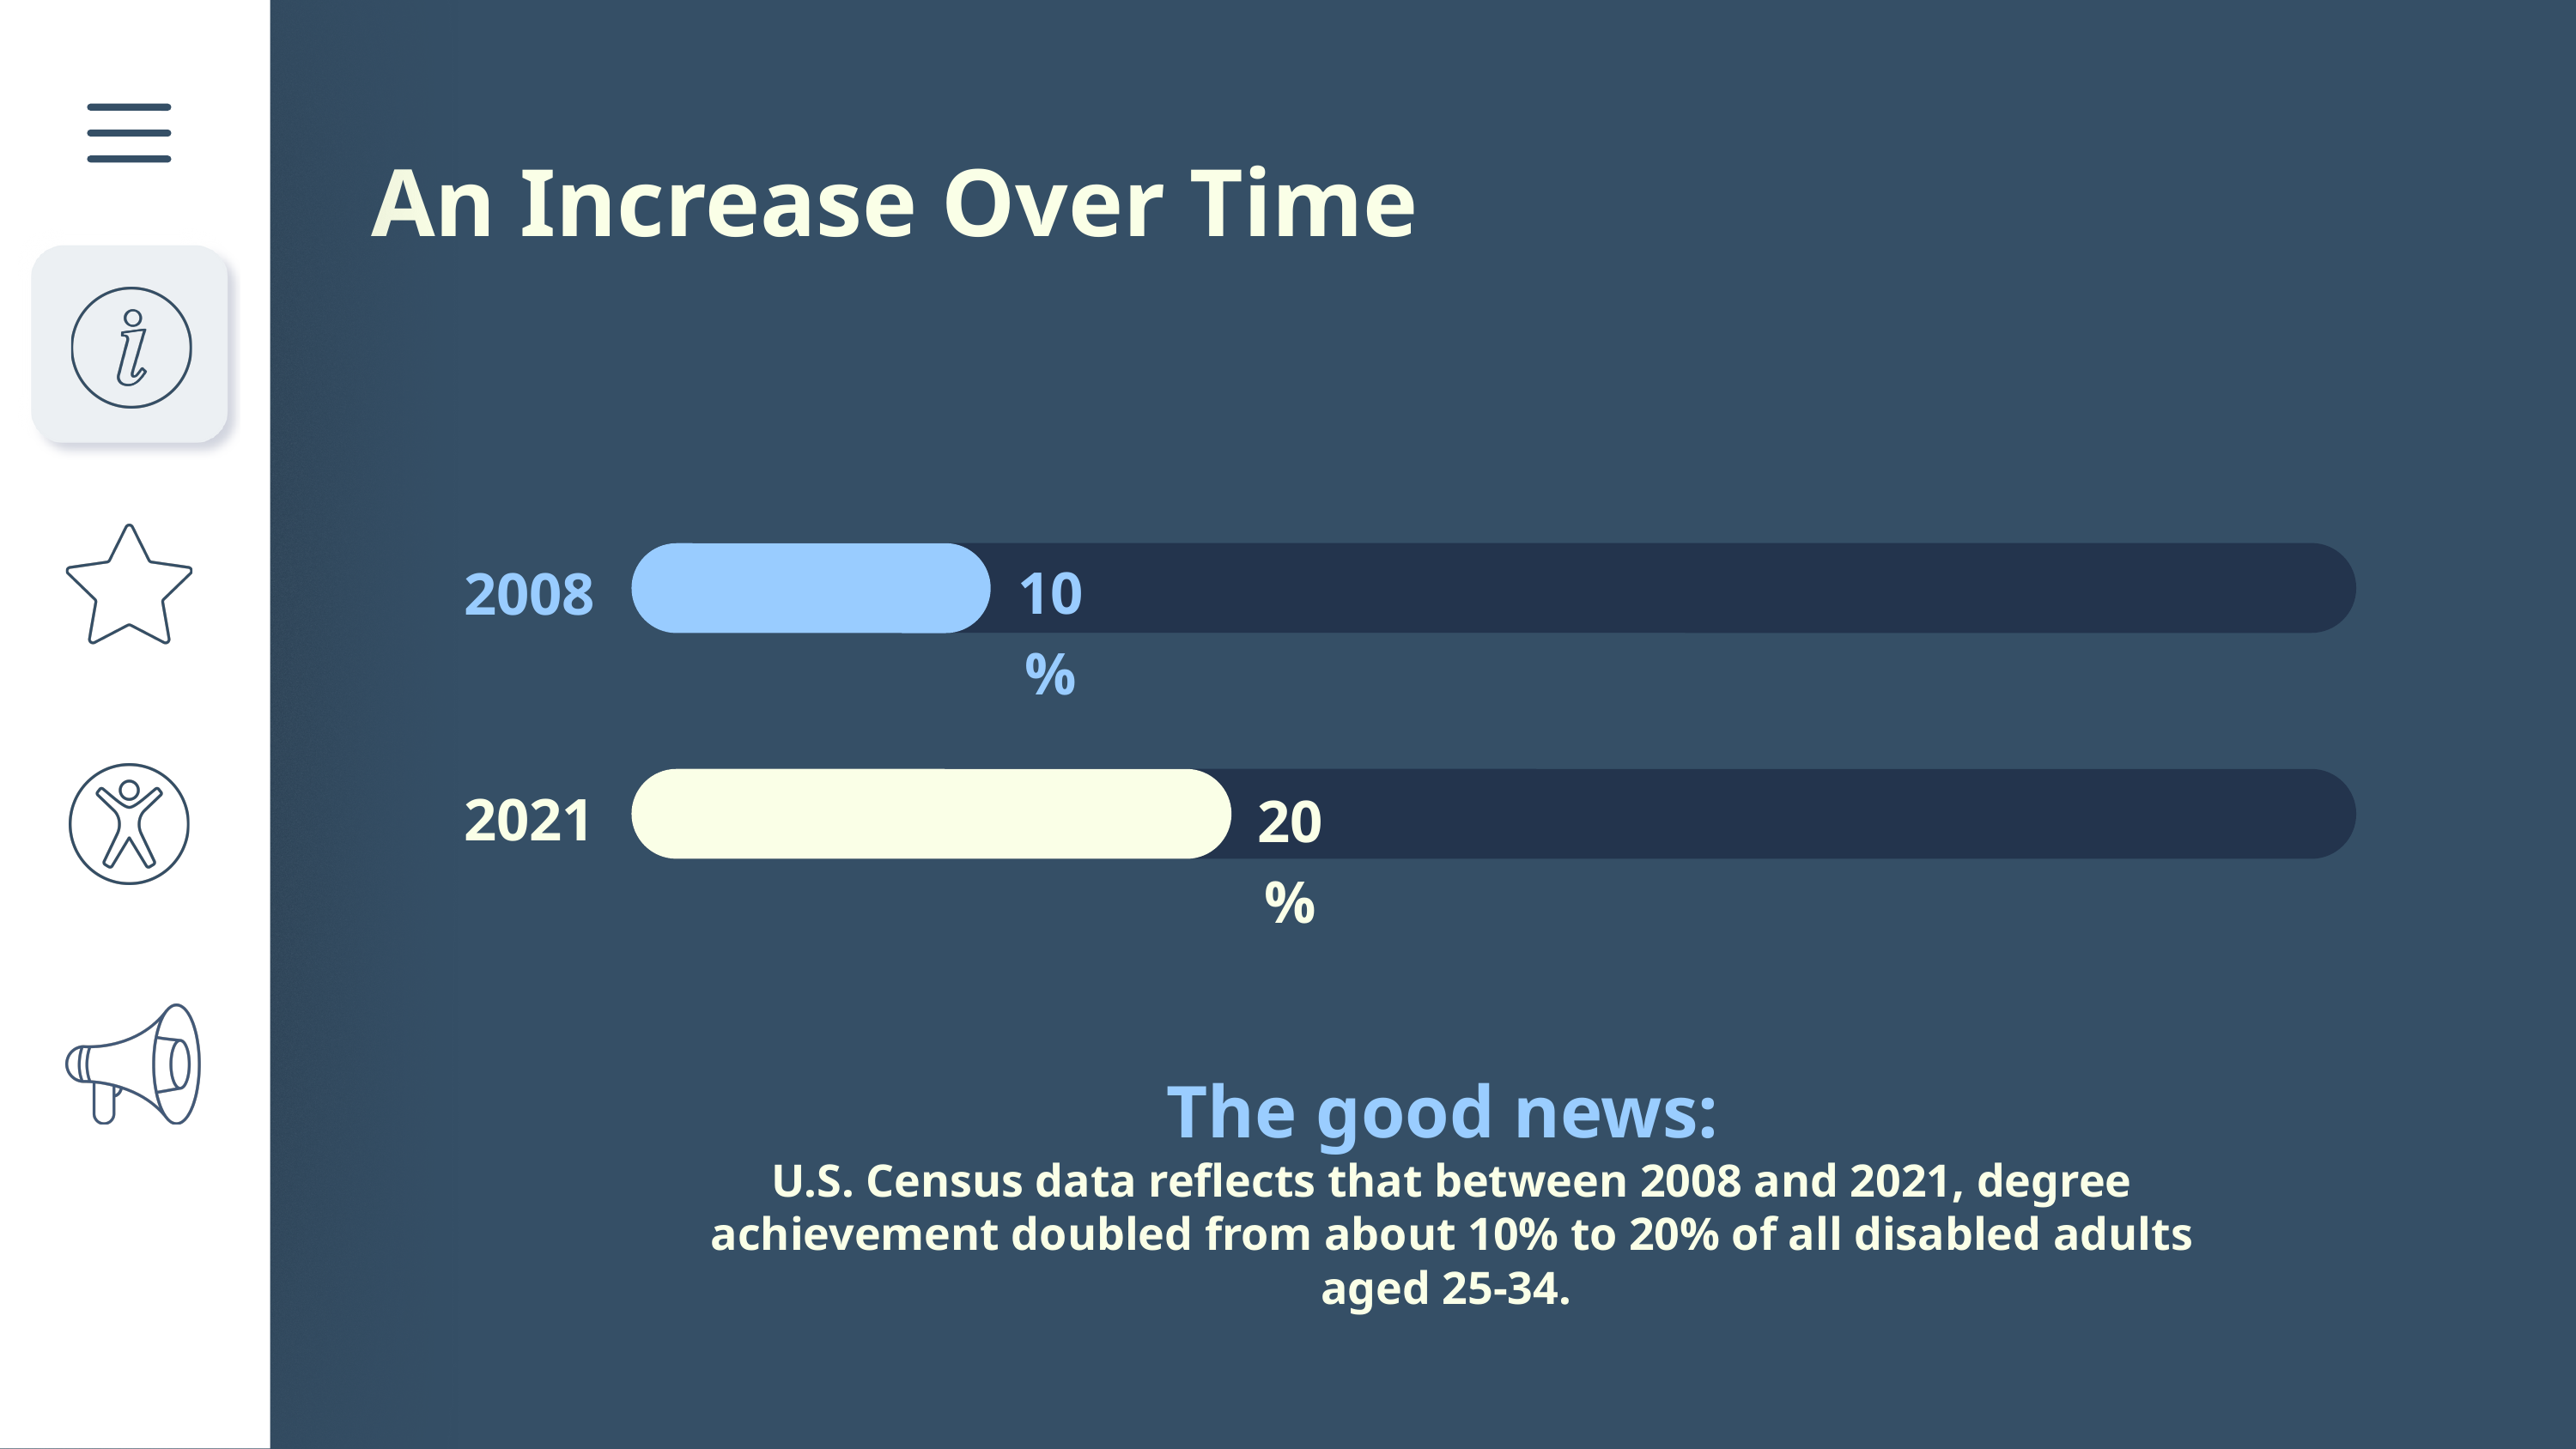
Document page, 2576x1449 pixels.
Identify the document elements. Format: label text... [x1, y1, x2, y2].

text_box [270, 0, 464, 1449]
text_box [70, 287, 192, 409]
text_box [90, 106, 168, 165]
text_box [65, 1003, 205, 1125]
text_box 2021 [464, 771, 630, 852]
text_box 10% [998, 545, 1103, 707]
text_box 2008 [464, 545, 630, 627]
text_box [0, 0, 270, 1449]
text_box [69, 763, 190, 885]
text_box [18, 227, 240, 460]
text_box The good news: U.S. Census data reflects that between 2008 and 2021, degree achievement doubled from about 10% to 20% of all disabled adults aged 25-34. [676, 1098, 2228, 1313]
text_box An Increase Over Time [464, 143, 1532, 256]
text_box [65, 524, 193, 645]
text_box 20% [1232, 773, 1348, 936]
